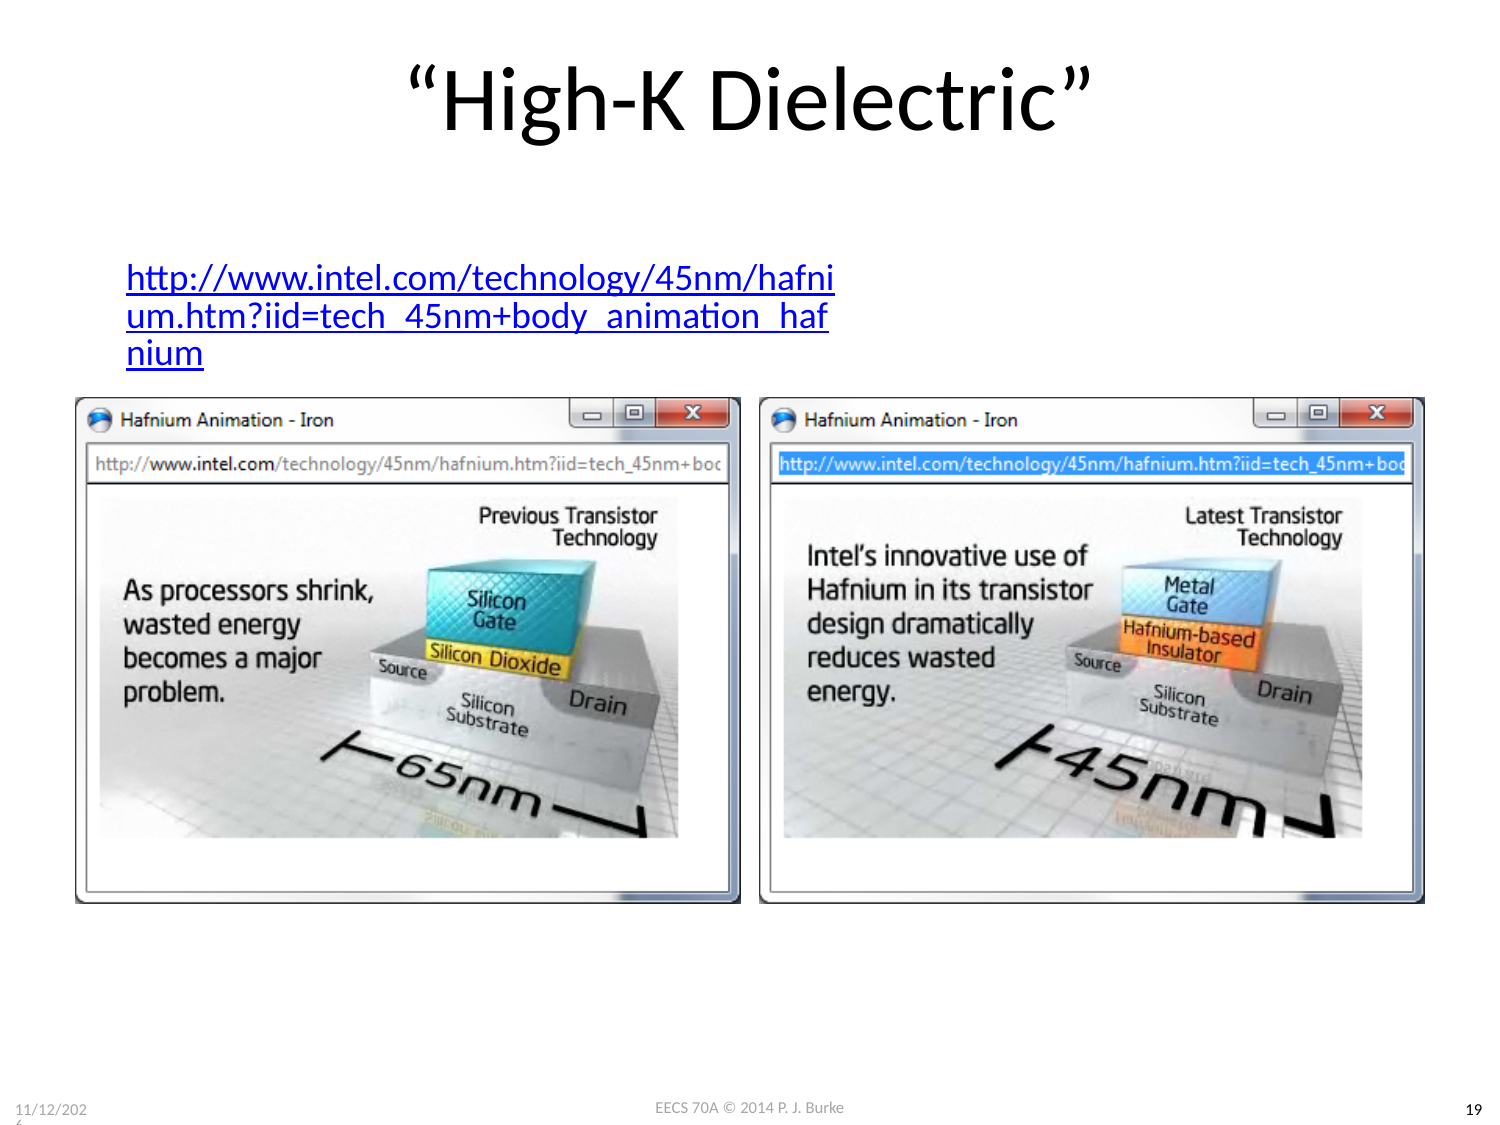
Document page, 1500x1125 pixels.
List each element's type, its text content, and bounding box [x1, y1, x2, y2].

picture [74, 396, 741, 904]
picture [759, 396, 1426, 904]
title “High-K Dielectric” [75, 0, 1425, 188]
text_box http://www.intel.com/technology/45nm/hafnium.htm?iid=tech_45nm+body_animation_hafnium [111, 245, 862, 306]
